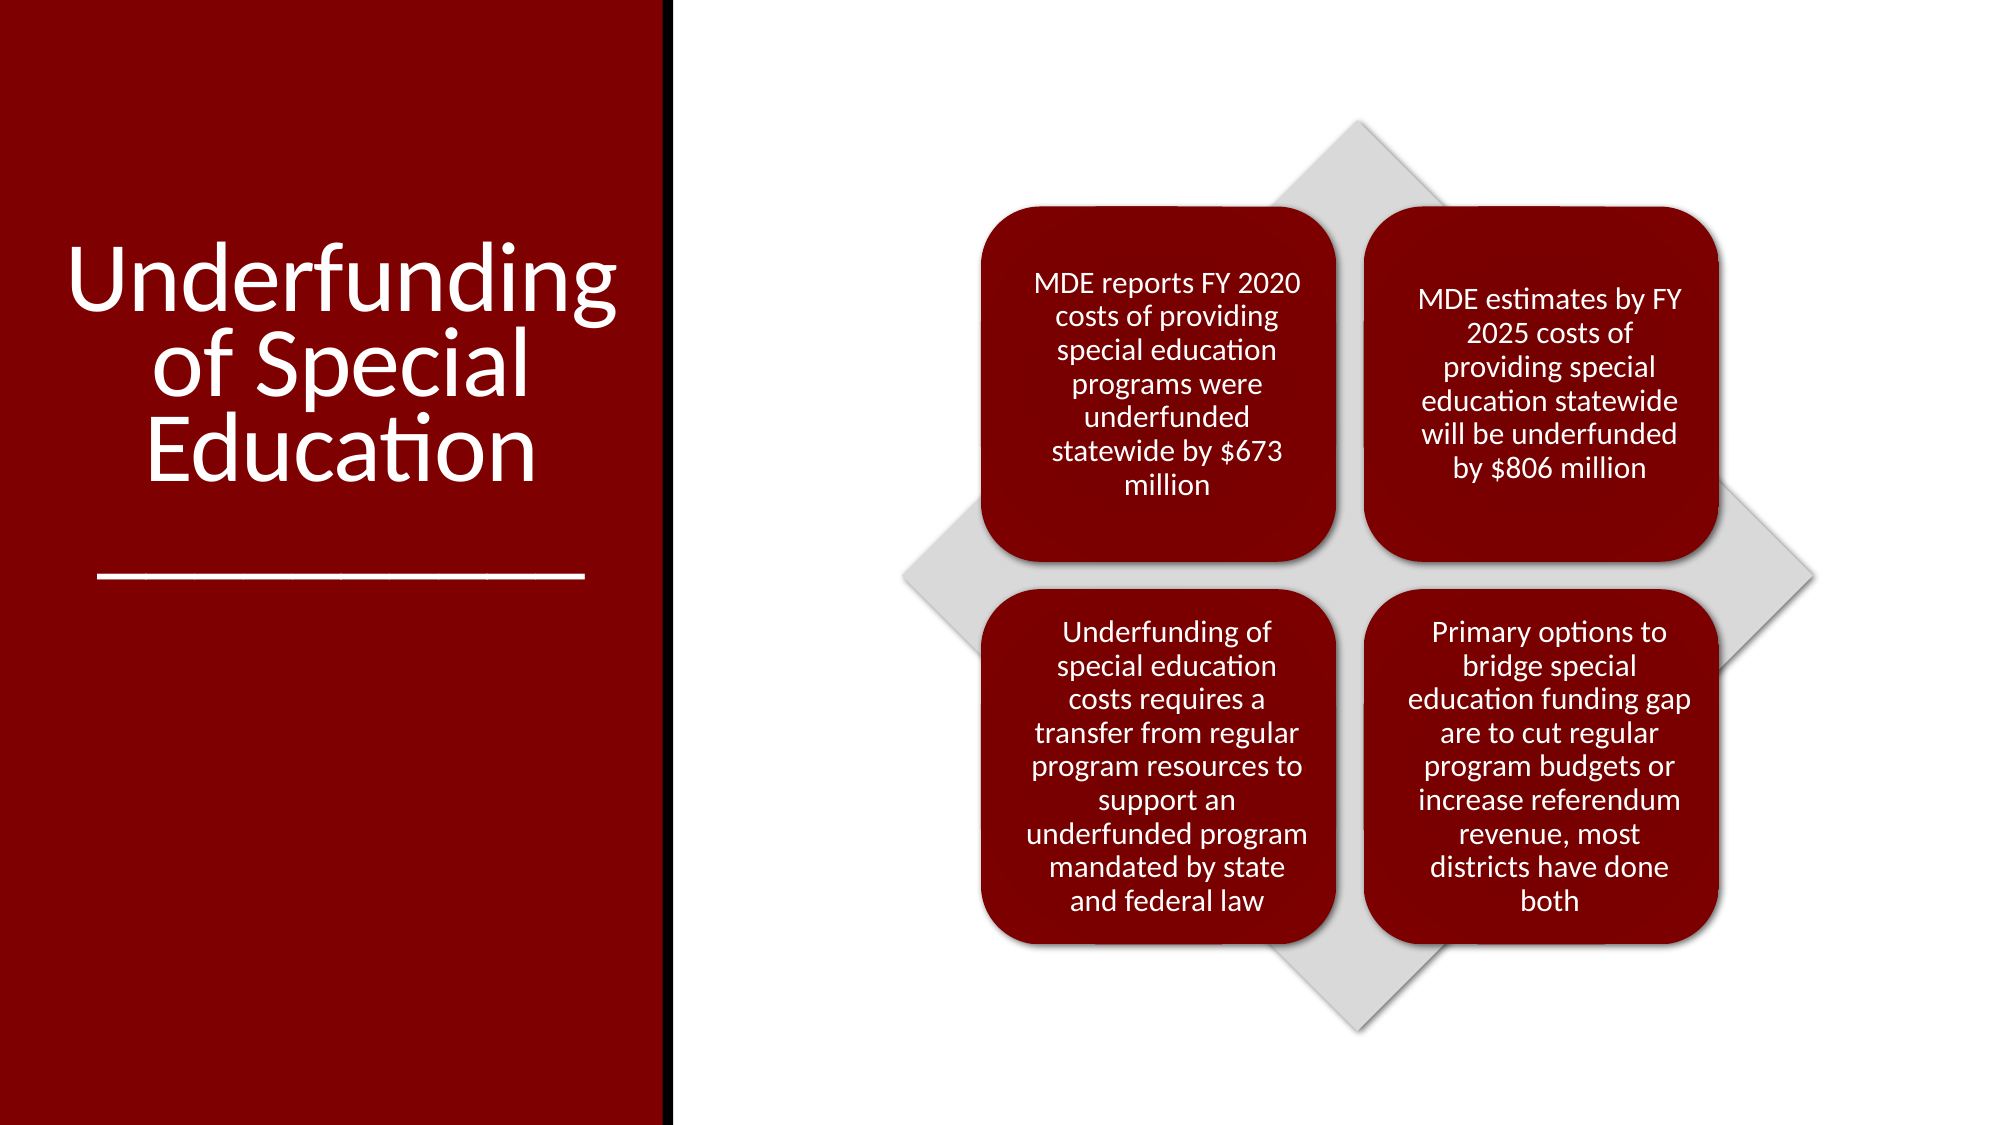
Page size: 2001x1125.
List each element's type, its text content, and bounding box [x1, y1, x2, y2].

title Underfunding of Special Education __________ [48, 97, 635, 730]
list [786, 119, 1913, 1032]
